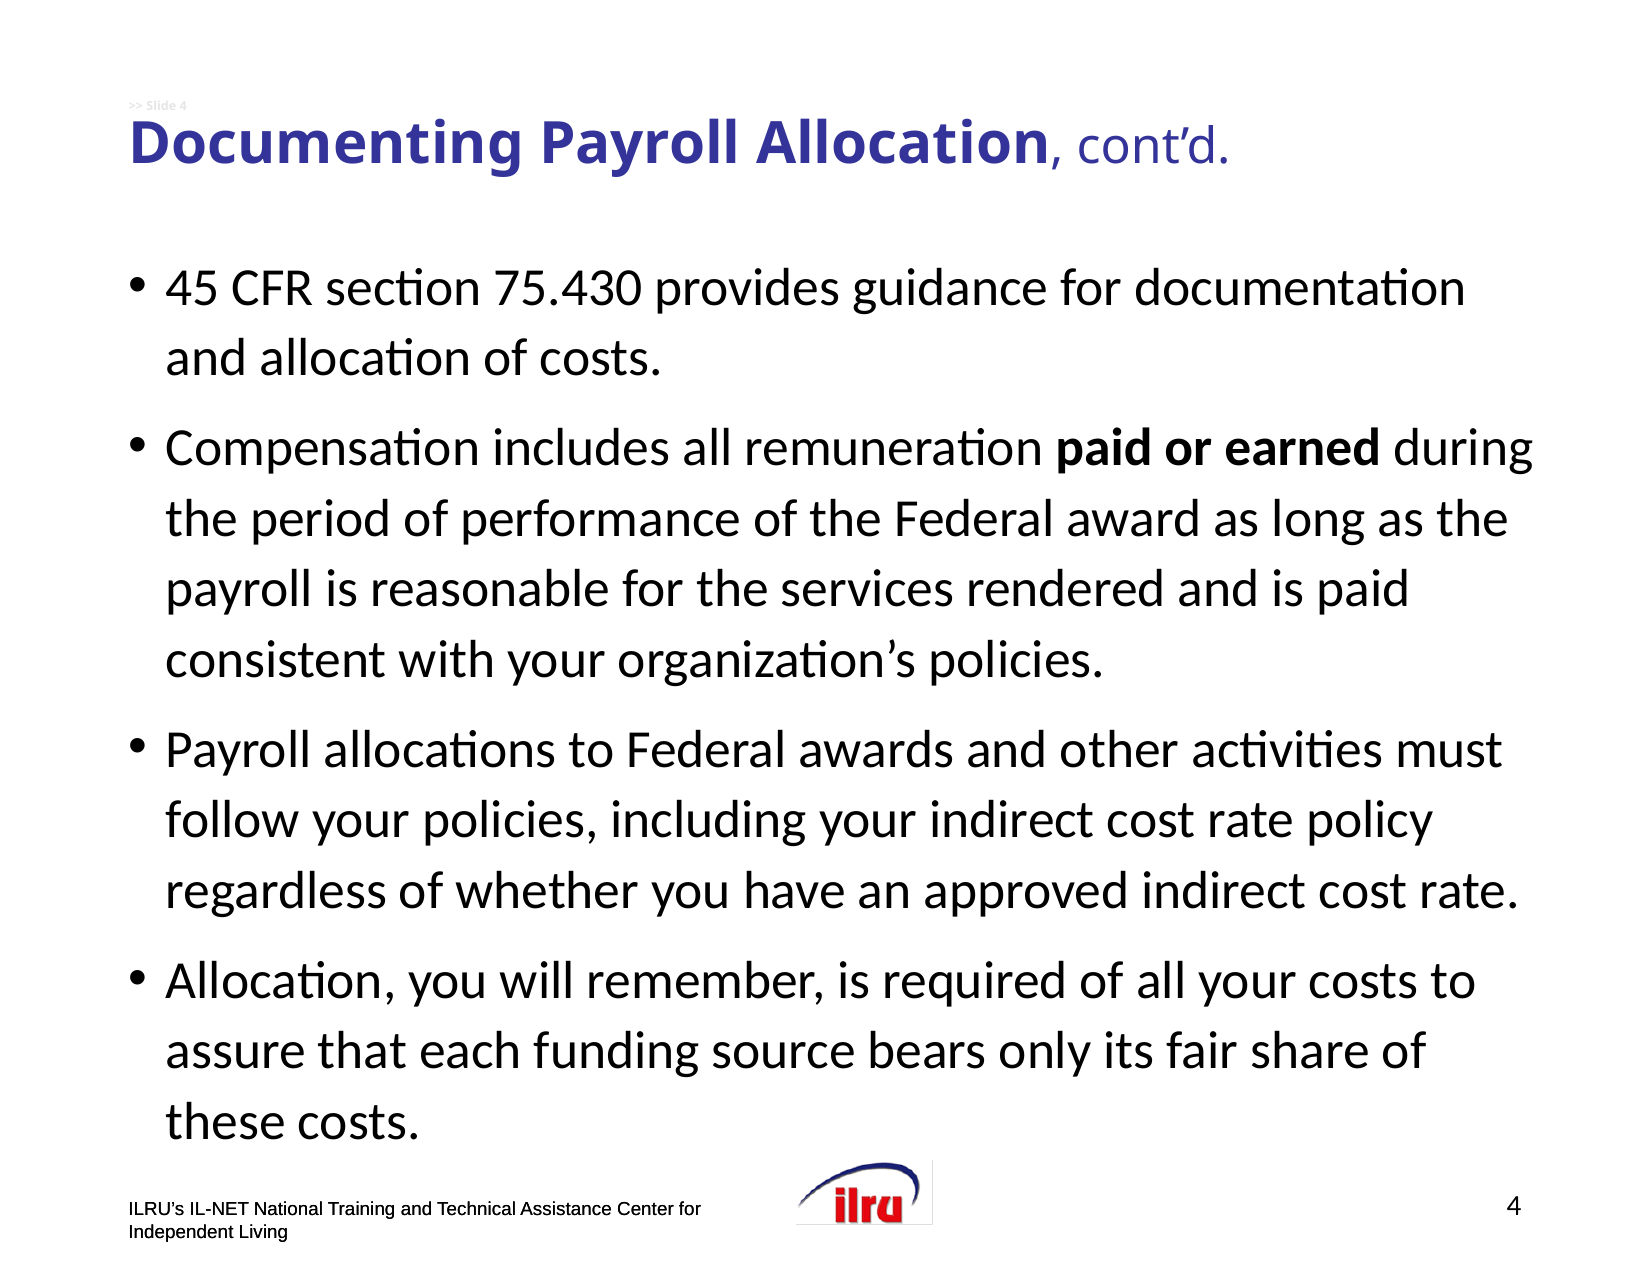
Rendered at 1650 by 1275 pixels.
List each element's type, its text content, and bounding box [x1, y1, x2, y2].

title >> Slide 4 Documenting Payroll Allocation, cont’d. [113, 62, 1588, 213]
slide_number 4 [1165, 1169, 1537, 1238]
list 45 CFR section 75.430 provides guidance for documentation and allocation of costs. Compensation includes all remuneration paid or earned during the period of performance of the Federal award as long as the payroll is reasonable for the services rendered and is paid consistent with your organization’s policies. Payroll allocations to Federal awards and other activities must follow your policies, including your indirect cost rate policy regardless of whether you have an approved indirect cost rate. Allocation, you will remember, is required of all your costs to assure that each funding source bears only its fair share of these costs. [113, 237, 1550, 1170]
picture [795, 1170, 933, 1225]
